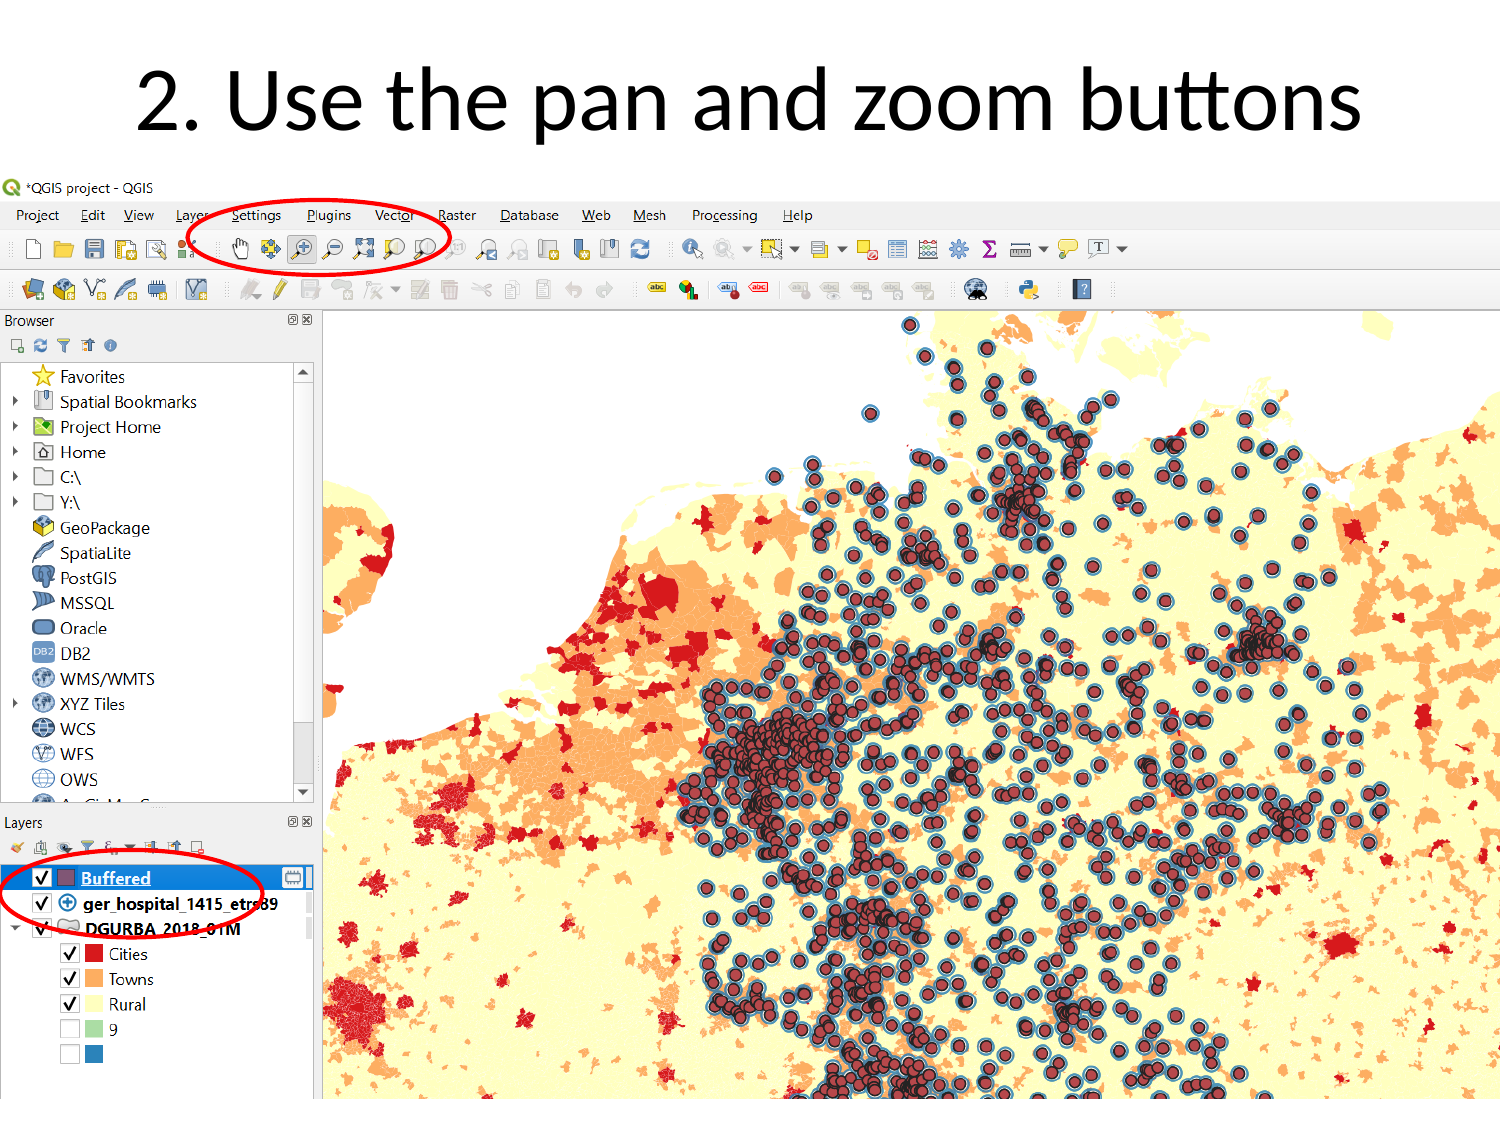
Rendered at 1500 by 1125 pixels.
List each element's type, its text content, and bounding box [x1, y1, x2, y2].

title 2. Use the pan and zoom buttons [75, 0, 1425, 173]
picture [0, 174, 1500, 1099]
